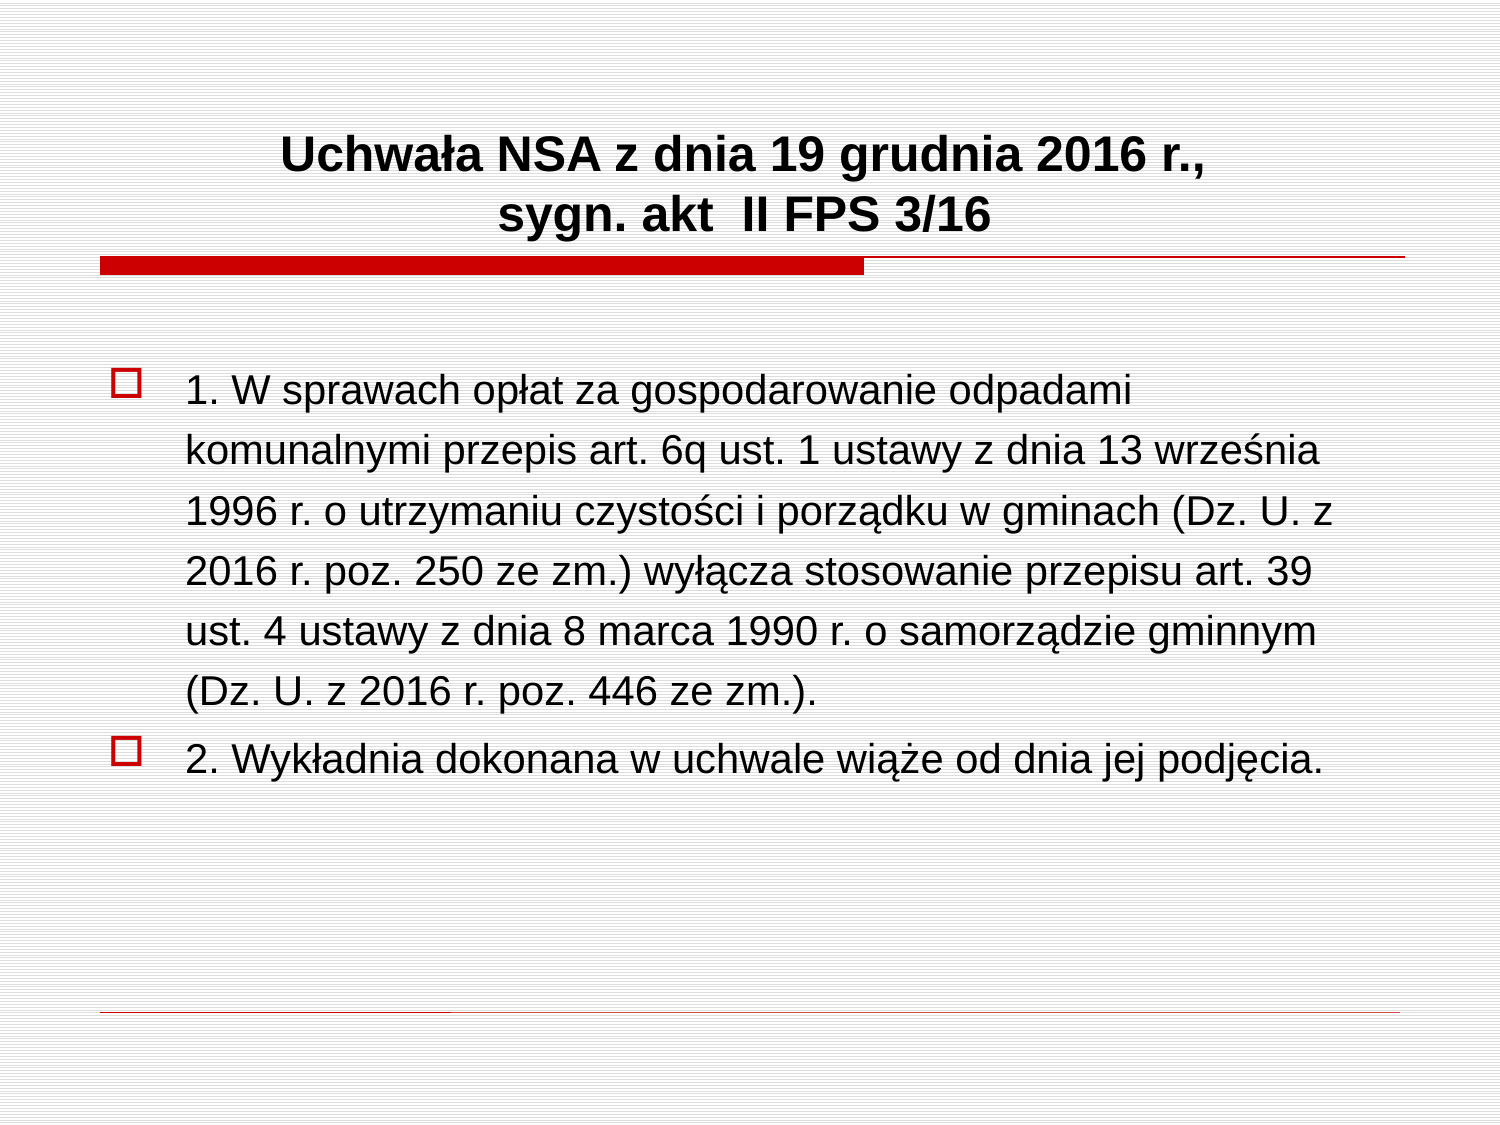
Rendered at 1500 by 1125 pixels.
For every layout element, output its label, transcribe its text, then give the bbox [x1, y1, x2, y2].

list 1. W sprawach opłat za gospodarowanie odpadami komunalnymi przepis art. 6q ust. 1 ustawy z dnia 13 września 1996 r. o utrzymaniu czystości i porządku w gminach (Dz. U. z 2016 r. poz. 250 ze zm.) wyłącza stosowanie przepisu art. 39 ust. 4 ustawy z dnia 8 marca 1990 r. o samorządzie gminnym (Dz. U. z 2016 r. poz. 446 ze zm.). 2. Wykładnia dokonana w uchwale wiąże od dnia jej podjęcia. [92, 287, 1406, 988]
title Uchwała NSA z dnia 19 grudnia 2016 r., sygn. akt II FPS 3/16 [94, 50, 1407, 250]
